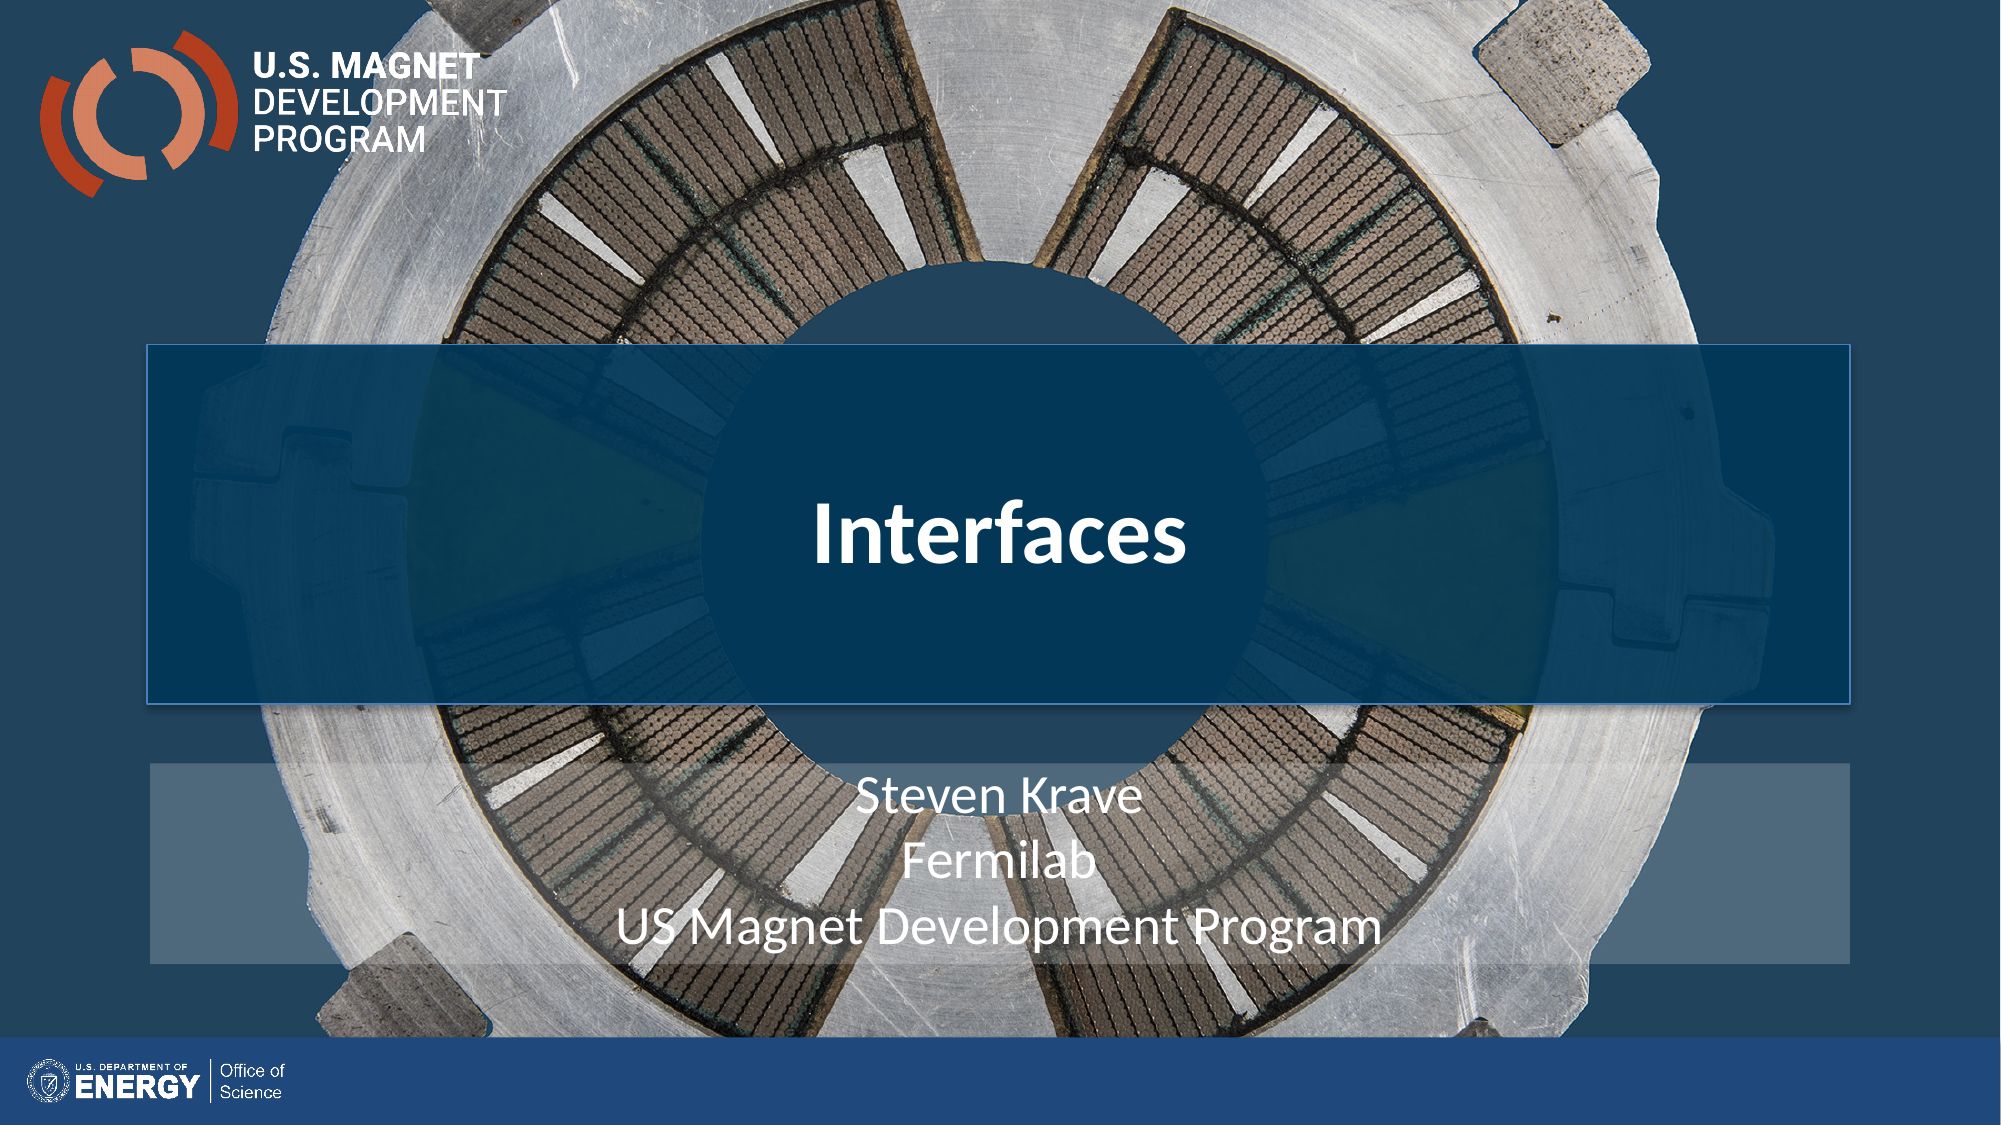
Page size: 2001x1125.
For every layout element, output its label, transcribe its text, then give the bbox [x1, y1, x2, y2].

picture [0, 0, 2001, 1125]
picture [27, 1059, 285, 1103]
subtitle Steven Krave Fermilab US Magnet Development Program [150, 763, 1850, 965]
title Interfaces [150, 349, 1850, 705]
